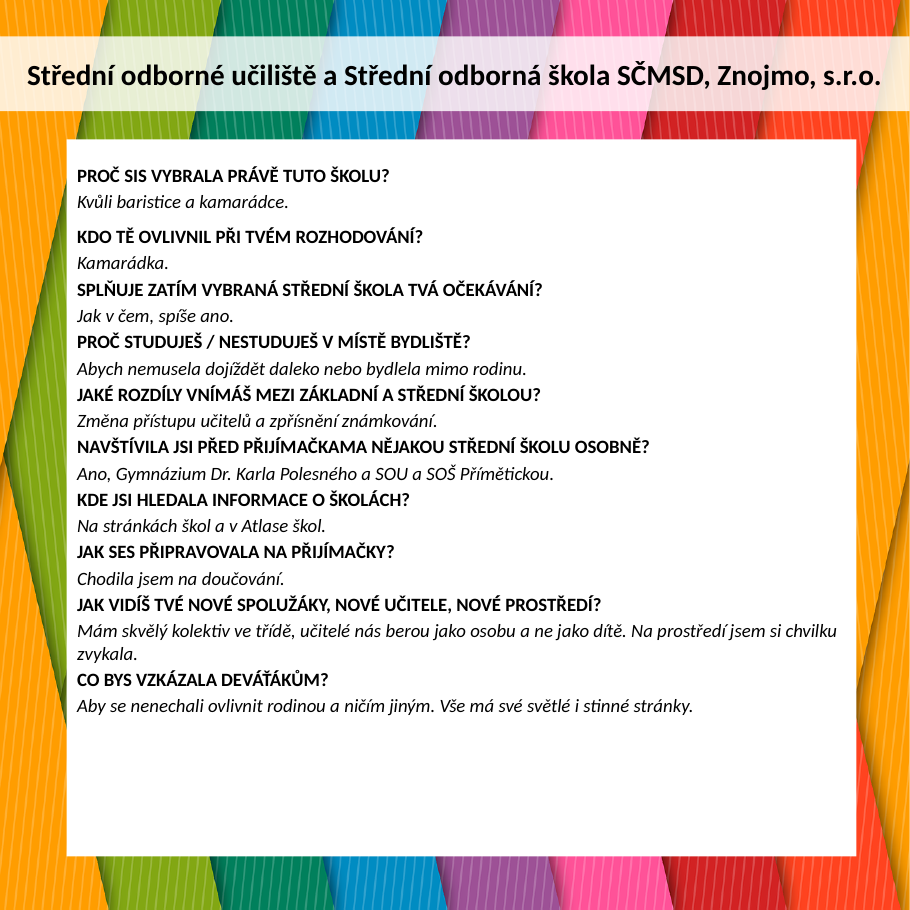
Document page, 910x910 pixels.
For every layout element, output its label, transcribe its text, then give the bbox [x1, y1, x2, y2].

text_box Střední odborné učiliště a Střední odborná škola SČMSD, Znojmo, s.r.o. [0, 36, 910, 112]
picture [415, 112, 910, 910]
picture [0, 0, 335, 36]
list PROČ SIS VYBRALA PRÁVĚ TUTO ŠKOLU? Kvůli baristice a kamarádce. KDO TĚ OVLIVNIL PŘI TVÉM ROZHODOVÁNÍ? Kamarádka. SPLŇUJE ZATÍM VYBRANÁ STŘEDNÍ ŠKOLA TVÁ OČEKÁVÁNÍ? Jak v čem, spíše ano. PROČ STUDUJEŠ / NESTUDUJEŠ V MÍSTĚ BYDLIŠTĚ? Abych nemusela dojíždět daleko nebo bydlela mimo rodinu. JAKÉ ROZDÍLY VNÍMÁŠ MEZI ZÁKLADNÍ A STŘEDNÍ ŠKOLOU? Změna přístupu učitelů a zpřísnění známkování. NAVŠTÍVILA JSI PŘED PŘIJÍMAČKAMA NĚJAKOU STŘEDNÍ ŠKOLU OSOBNĚ? Ano, Gymnázium Dr. Karla Polesného a SOU a SOŠ Přímětickou. KDE JSI HLEDALA INFORMACE O ŠKOLÁCH? Na stránkách škol a v Atlase škol. JAK SES PŘIPRAVOVALA NA PŘIJÍMAČKY? Chodila jsem na doučování. JAK VIDÍŠ TVÉ NOVÉ SPOLUŽÁKY, NOVÉ UČITELE, NOVÉ PROSTŘEDÍ? Mám skvělý kolektiv ve třídě, učitelé nás berou jako osobu a ne jako dítě. Na prostředí jsem si chvilku zvykala. CO BYS VZKÁZALA DEVÁŤÁKŮM? Aby se nenechali ovlivnit rodinou a ničím jiným. Vše má své světlé i stinné stránky. [66, 139, 857, 857]
picture [440, 0, 910, 36]
picture [0, 112, 335, 910]
